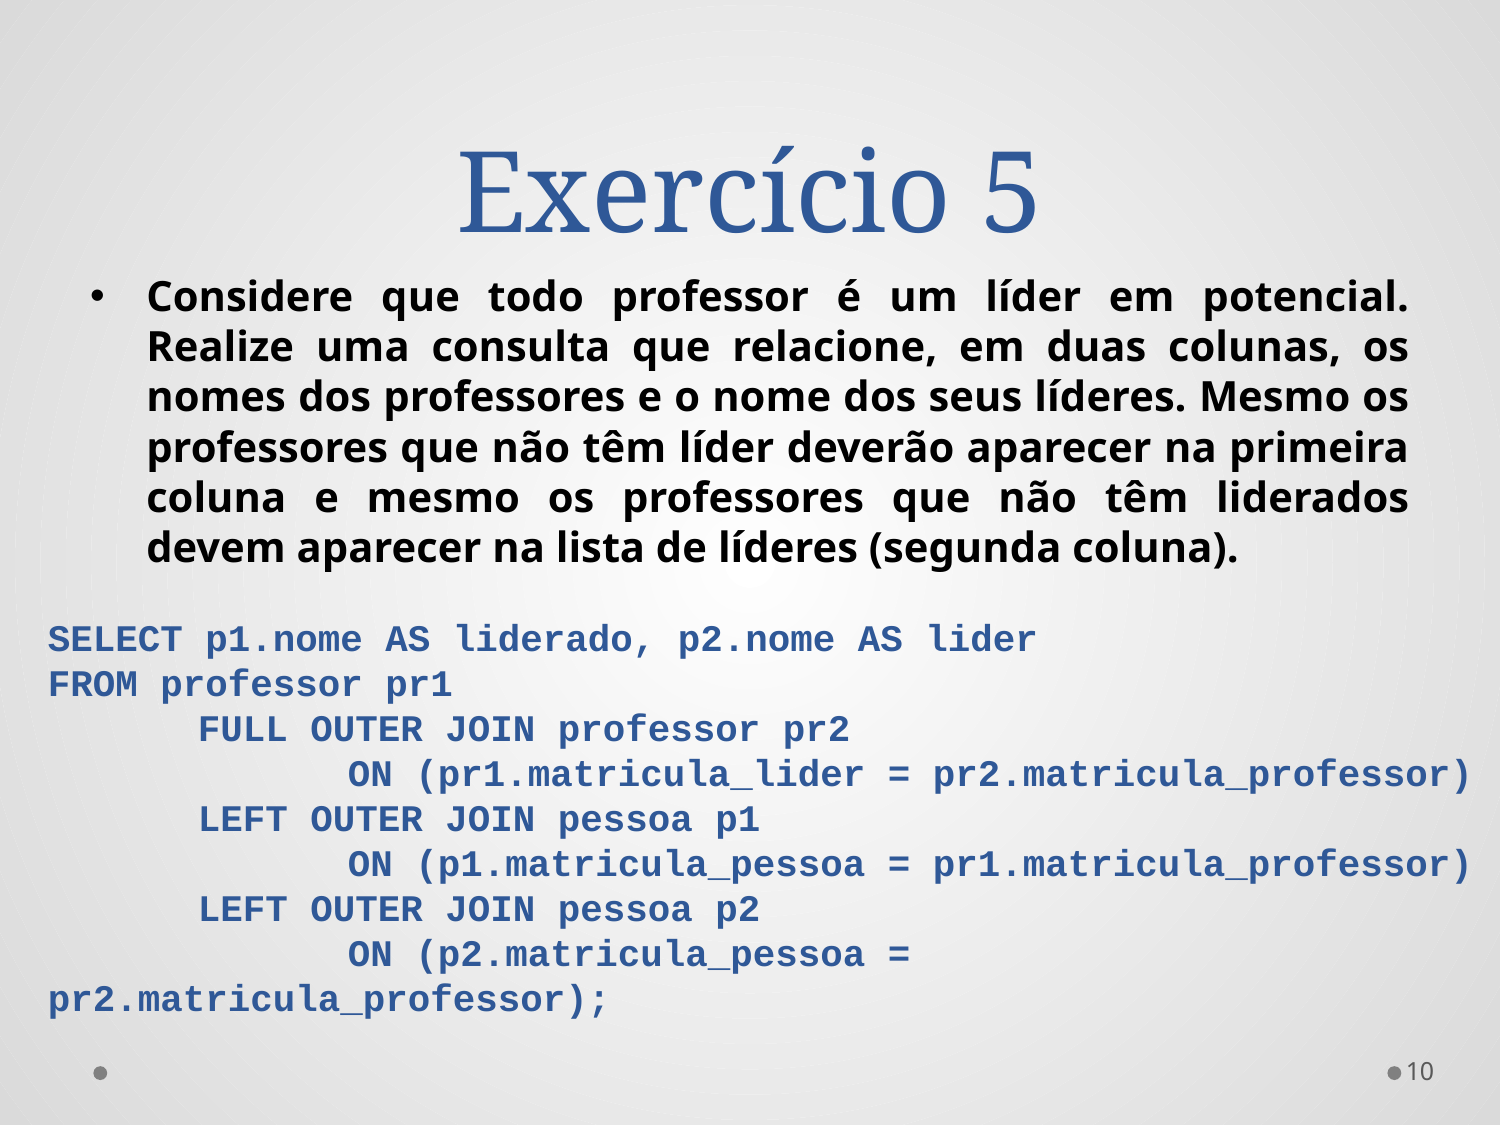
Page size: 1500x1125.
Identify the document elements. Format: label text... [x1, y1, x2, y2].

list Considere que todo professor é um líder em potencial. Realize uma consulta que relacione, em duas colunas, os nomes dos professores e o nome dos seus líderes. Mesmo os professores que não têm líder deverão aparecer na primeira coluna e mesmo os professores que não têm liderados devem aparecer na lista de líderes (segunda coluna). [75, 262, 1425, 606]
text_box SELECT p1.nome AS liderado, p2.nome AS lider FROM professor pr1 FULL OUTER JOIN professor pr2 ON (pr1.matricula_lider = pr2.matricula_professor) LEFT OUTER JOIN pessoa p1 ON (p1.matricula_pessoa = pr1.matricula_professor) LEFT OUTER JOIN pessoa p2 ON (p2.matricula_pessoa = pr2.matricula_professor); [33, 606, 1500, 1024]
title Exercício 5 [75, 0, 1425, 262]
slide_number 10 [1401, 1042, 1494, 1103]
